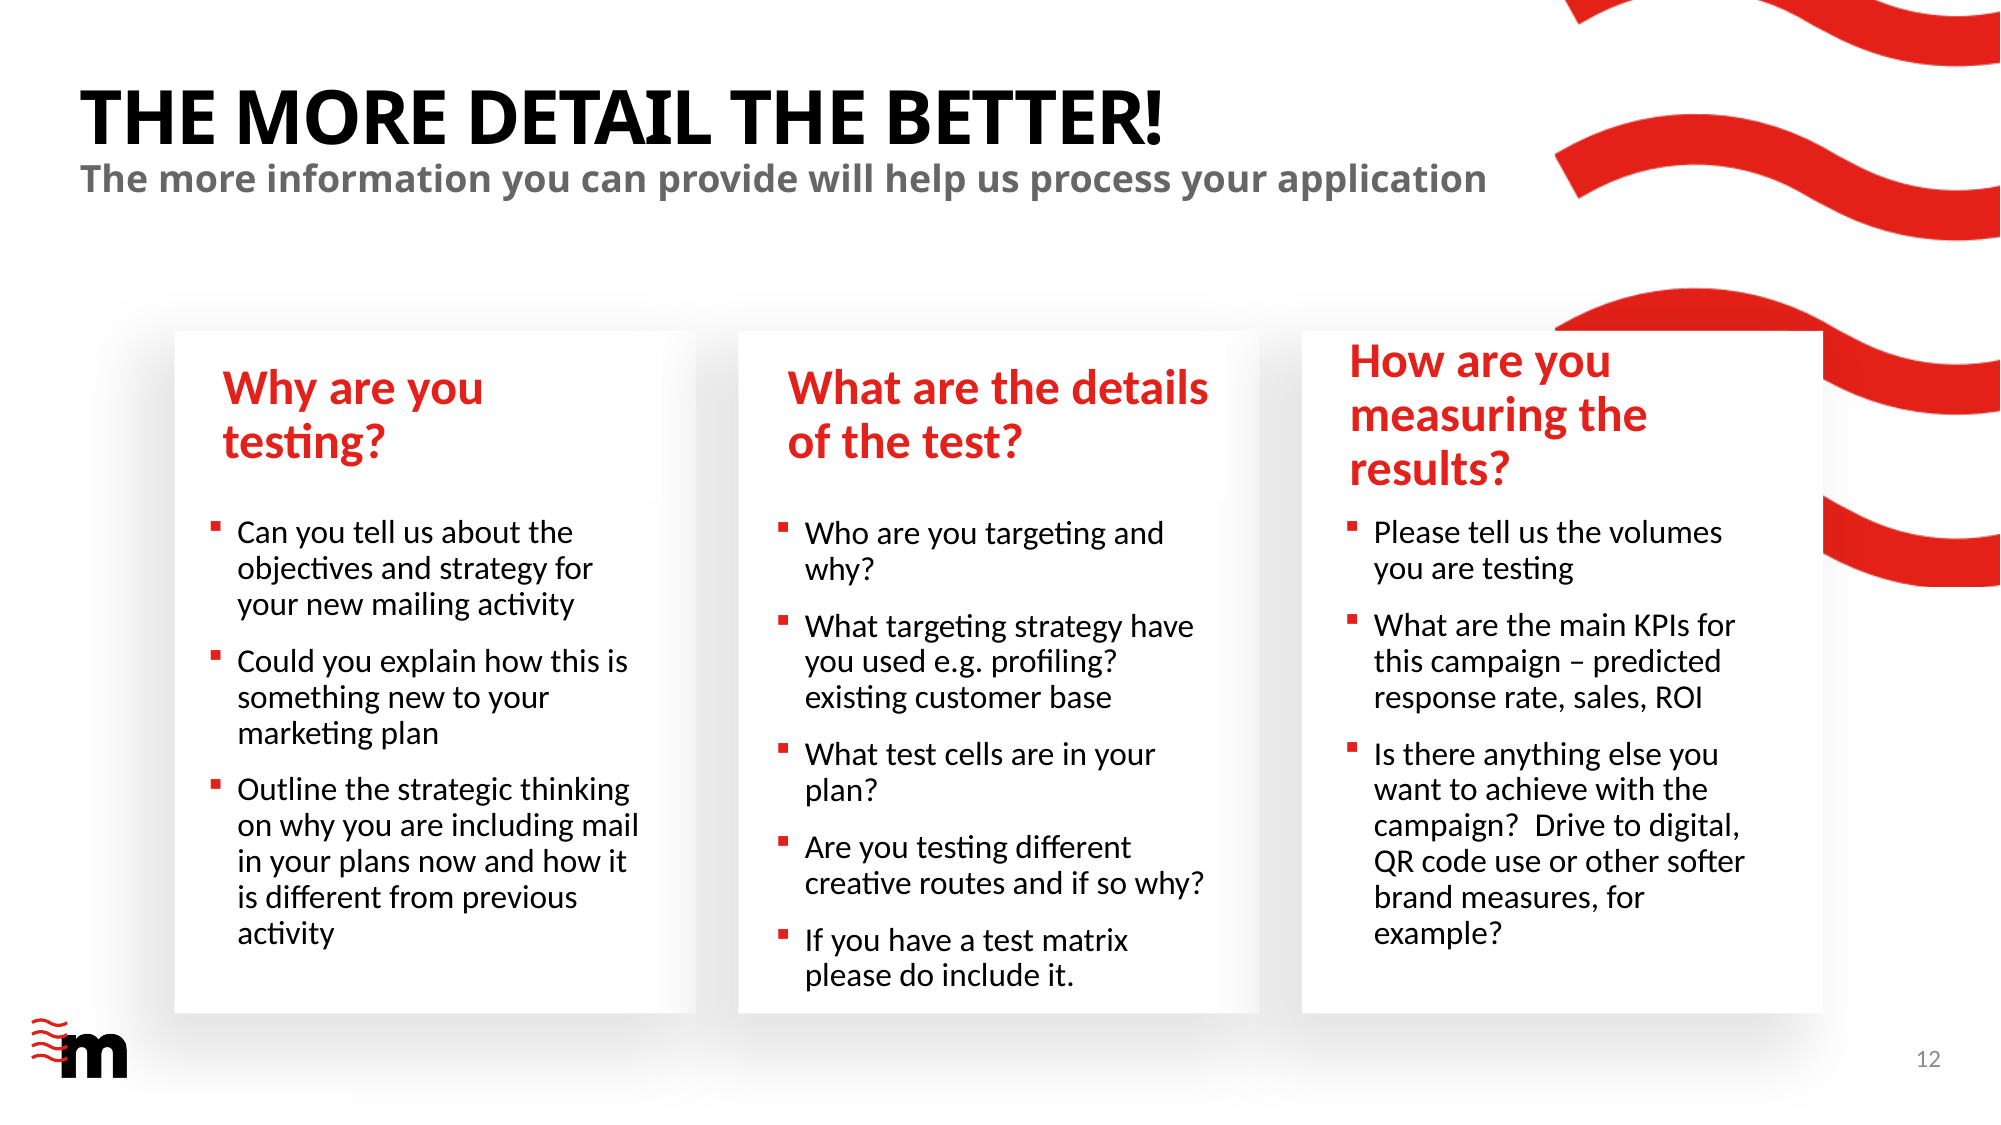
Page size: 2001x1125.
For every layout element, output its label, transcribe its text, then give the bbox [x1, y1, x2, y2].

list Why are you testing? [175, 330, 662, 501]
list Please tell us the volumes you are testing What are the main KPIs for this campaign – predicted response rate, sales, ROI Is there anything else you want to achieve with the campaign? Drive to digital, QR code use or other softer brand measures, for example? [1329, 507, 1795, 951]
title The more detail the better! [79, 67, 1534, 146]
list What are the details of the test? [740, 330, 1227, 501]
list The more information you can provide will help us process your application [79, 160, 1534, 207]
picture [31, 1018, 127, 1078]
list How are you measuring the results? [1302, 330, 1789, 501]
list Can you tell us about the objectives and strategy for your new mailing activity Could you explain how this is something new to your marketing plan Outline the strategic thinking on why you are including mail in your plans now and how it is different from previous activity [193, 507, 668, 951]
list Who are you targeting and why? What targeting strategy have you used e.g. profiling? existing customer base What test cells are in your plan? Are you testing different creative routes and if so why? If you have a test matrix please do include it. [760, 508, 1231, 952]
